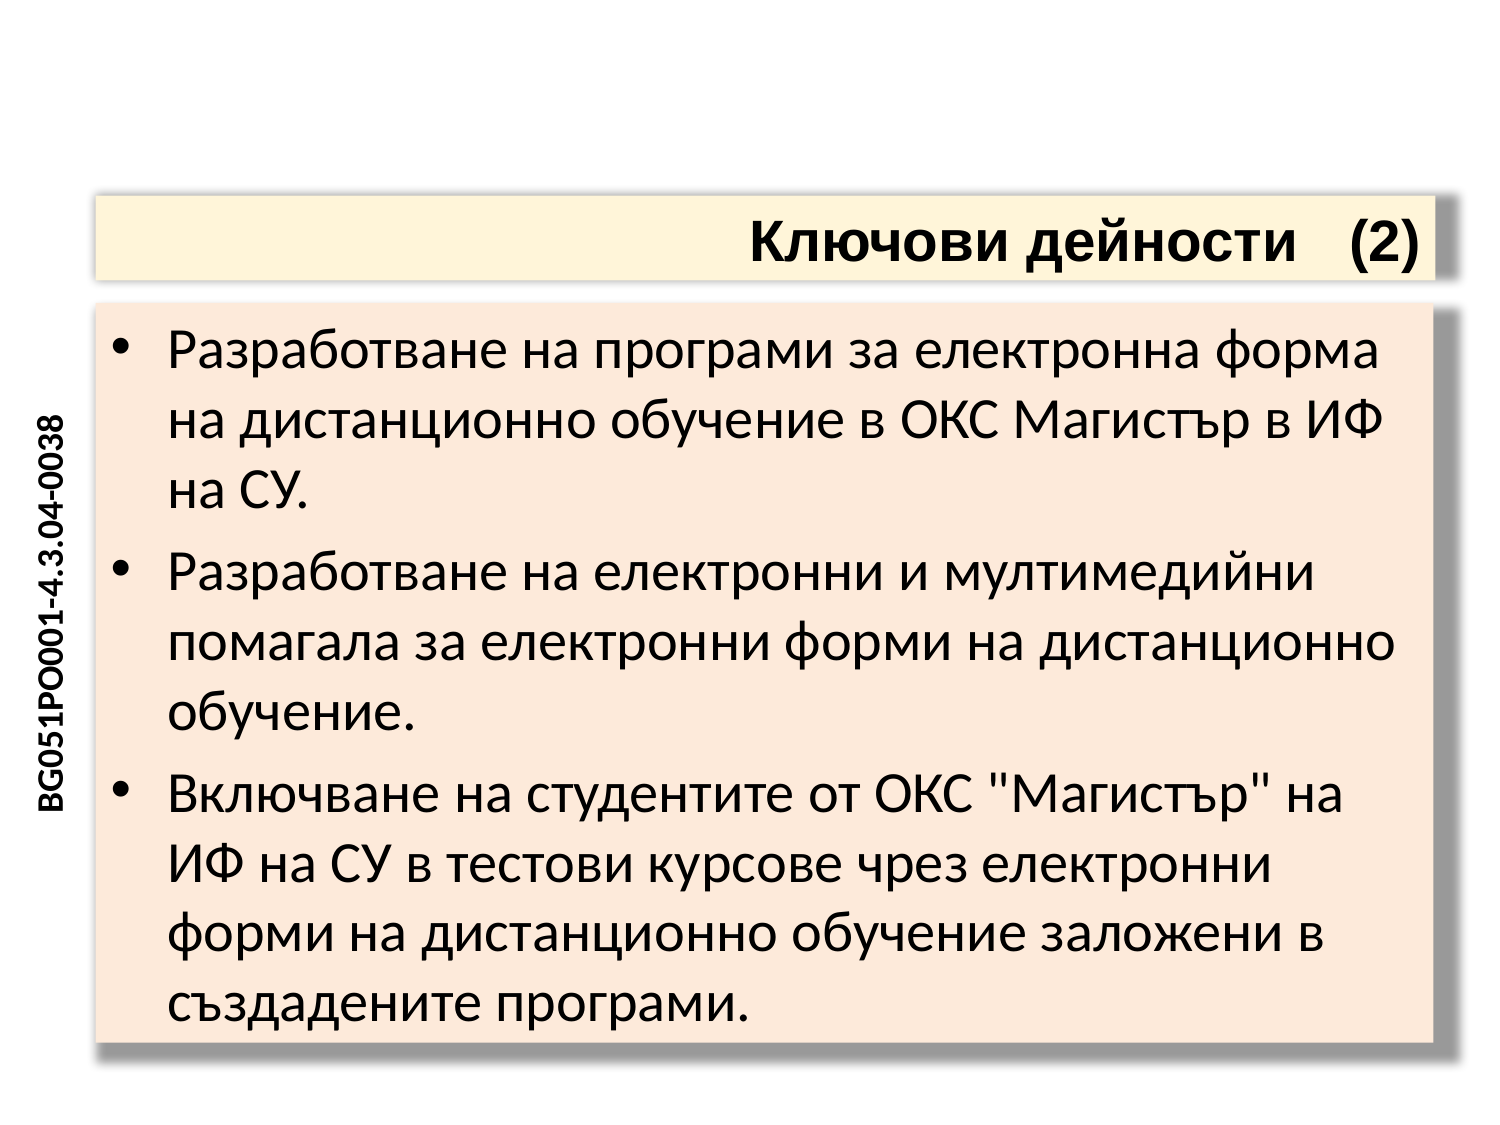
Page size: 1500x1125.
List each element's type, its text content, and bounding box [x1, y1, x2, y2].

text_box BG051PO001-4.3.04-0038 [17, 324, 78, 829]
list Разработване на програми за електронна форма на дистанционно обучение в ОКС Магистър в ИФ на СУ. Разработване на електронни и мултимедийни помагала за електронни форми на дистанционно обучение. Включване на студентите от ОКС "Магистър" на ИФ на СУ в тестови курсове чрез електронни форми на дистанционно обучение заложени в създадените програми. [95, 302, 1434, 1043]
text_box Ключови дейности (2) [95, 195, 1436, 281]
